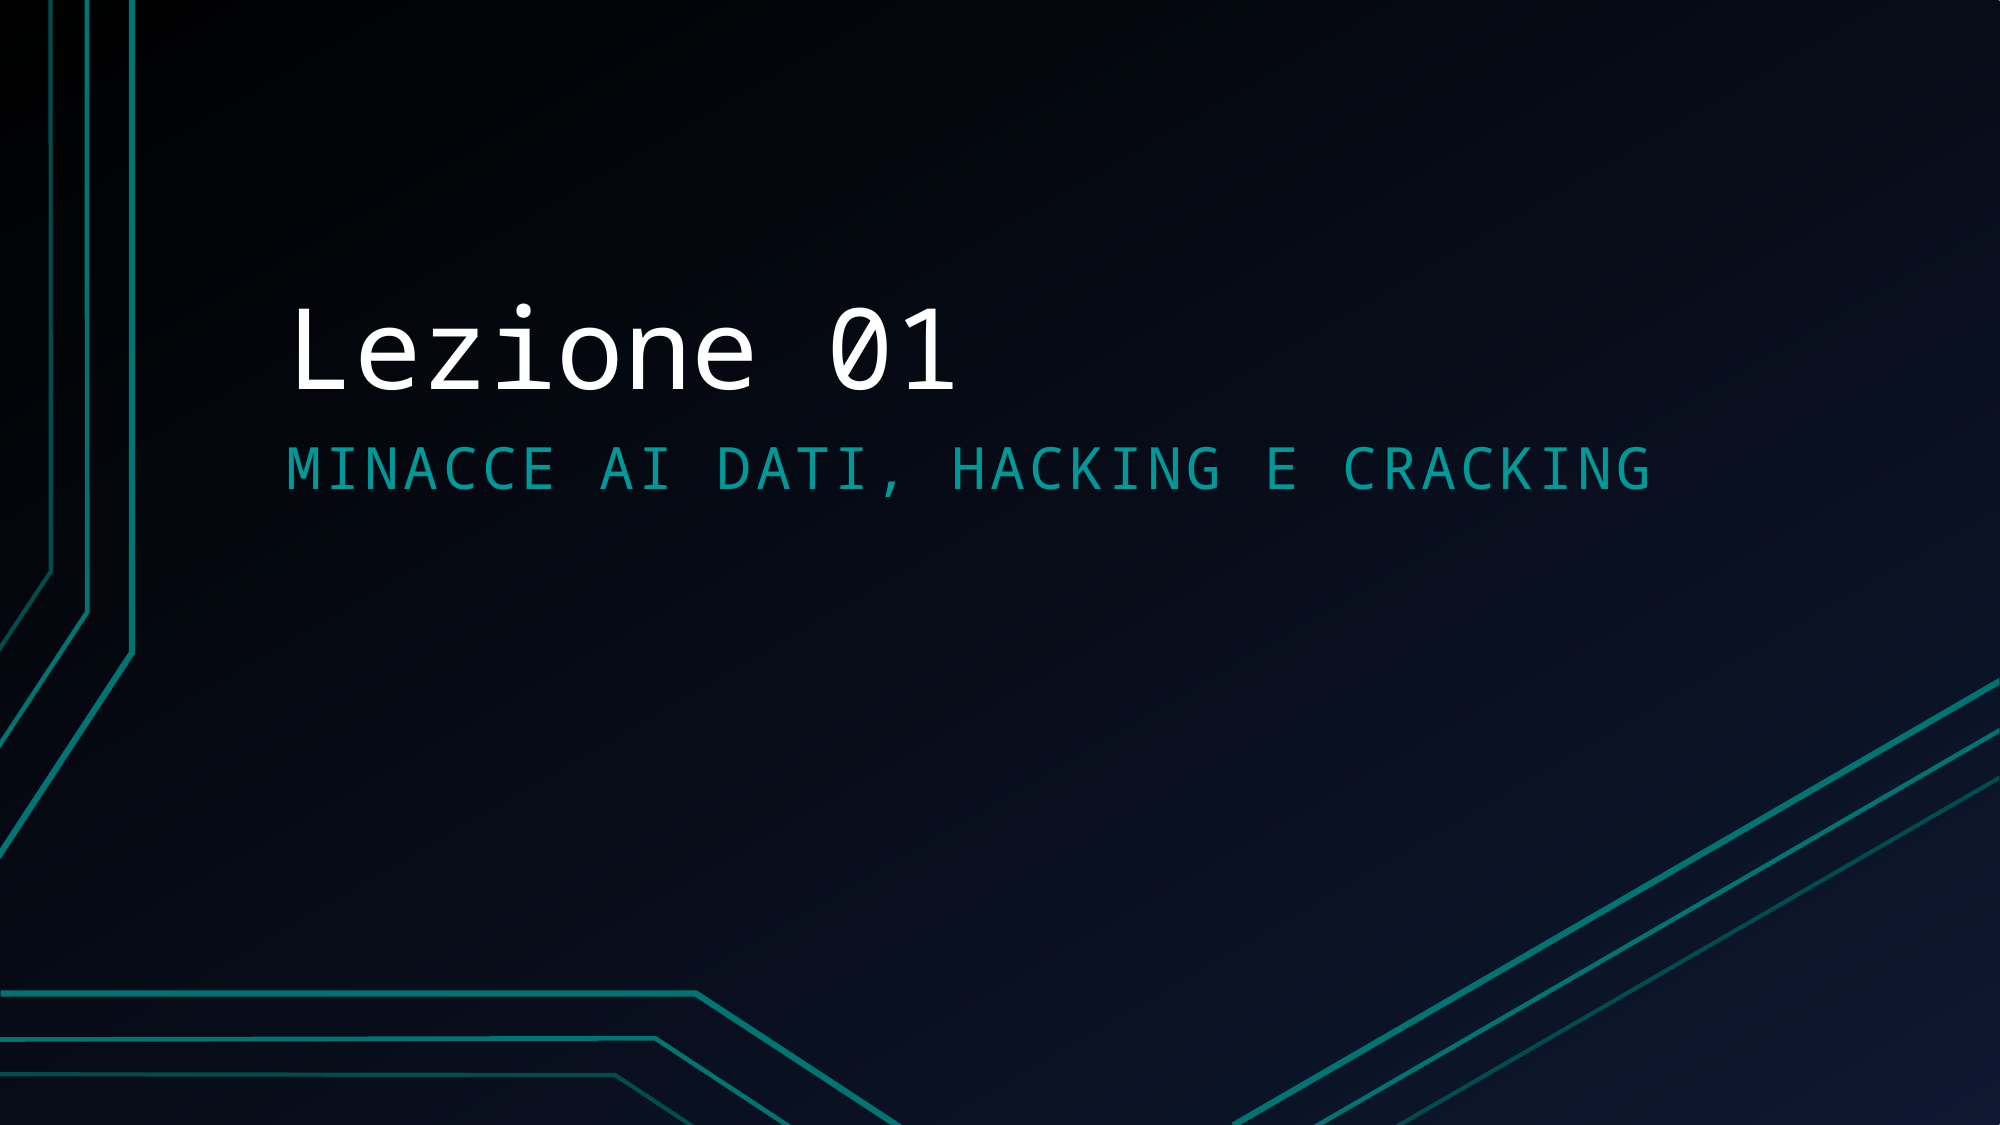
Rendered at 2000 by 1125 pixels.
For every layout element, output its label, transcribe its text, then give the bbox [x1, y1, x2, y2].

subtitle Minacce ai dati, hacking e cracking [266, 429, 1700, 717]
title Lezione 01 [266, 95, 1700, 424]
